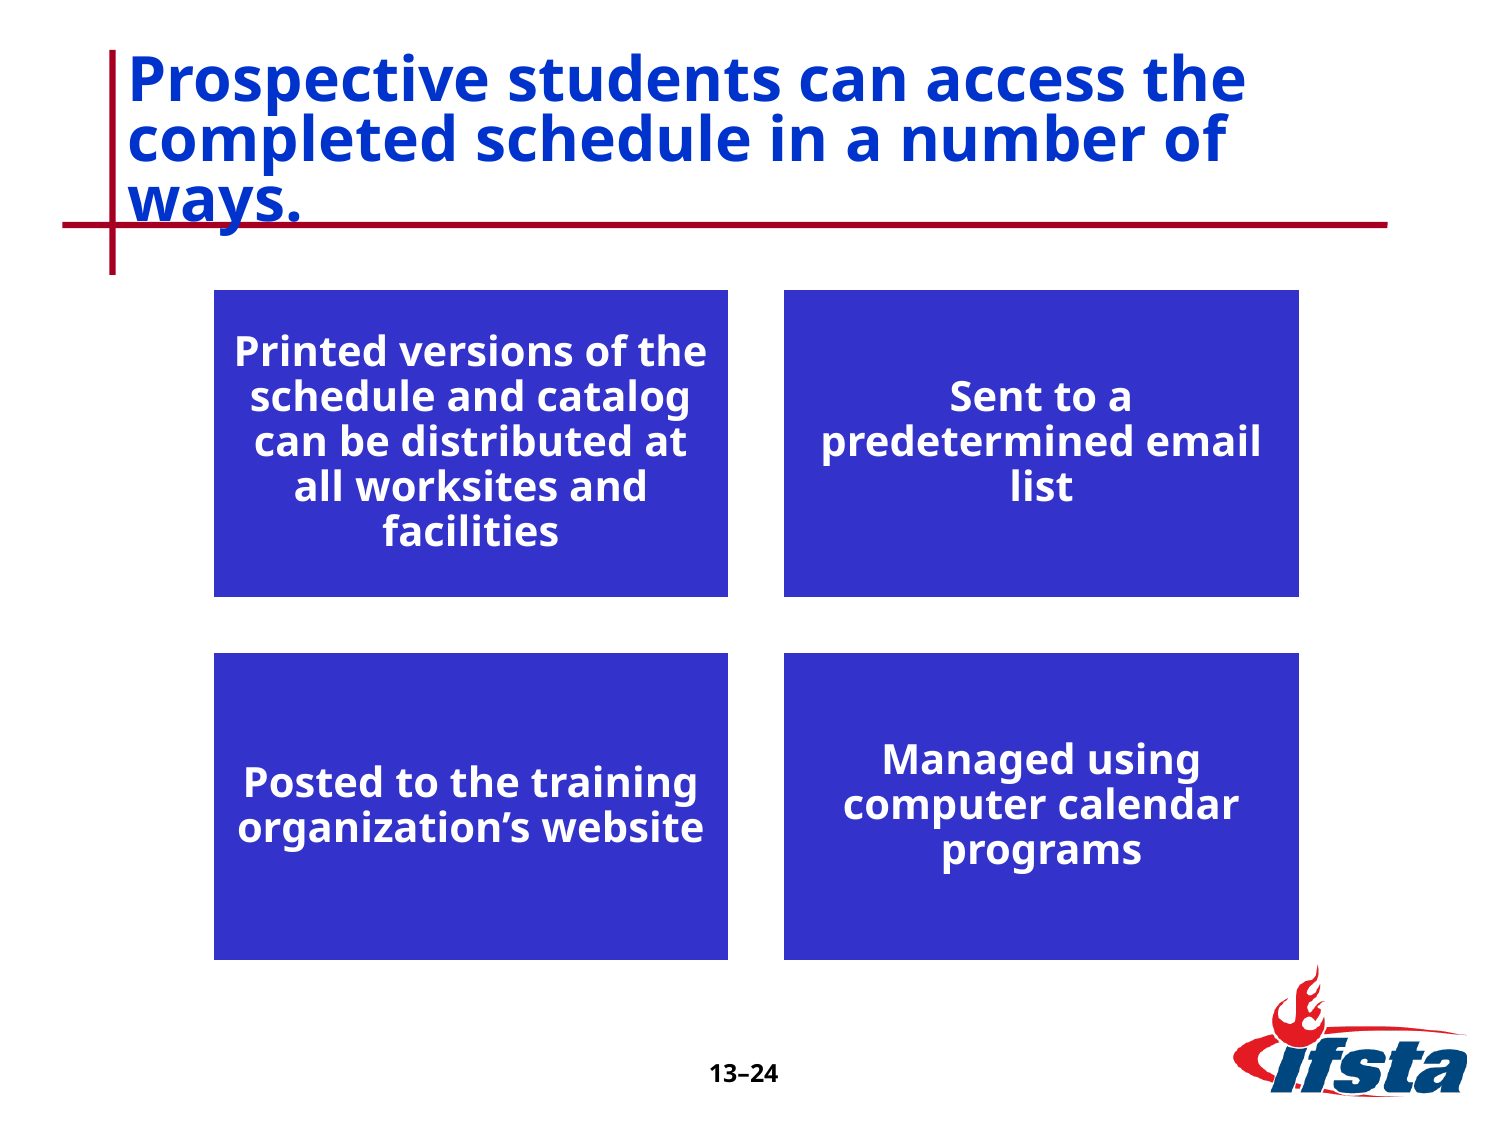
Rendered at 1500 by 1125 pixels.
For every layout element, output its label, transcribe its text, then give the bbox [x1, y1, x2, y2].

slide_number 13–24 [587, 1049, 901, 1125]
title Prospective students can access the completed schedule in a number of ways. [112, 50, 1388, 238]
picture [1233, 964, 1467, 1097]
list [112, 287, 1401, 963]
